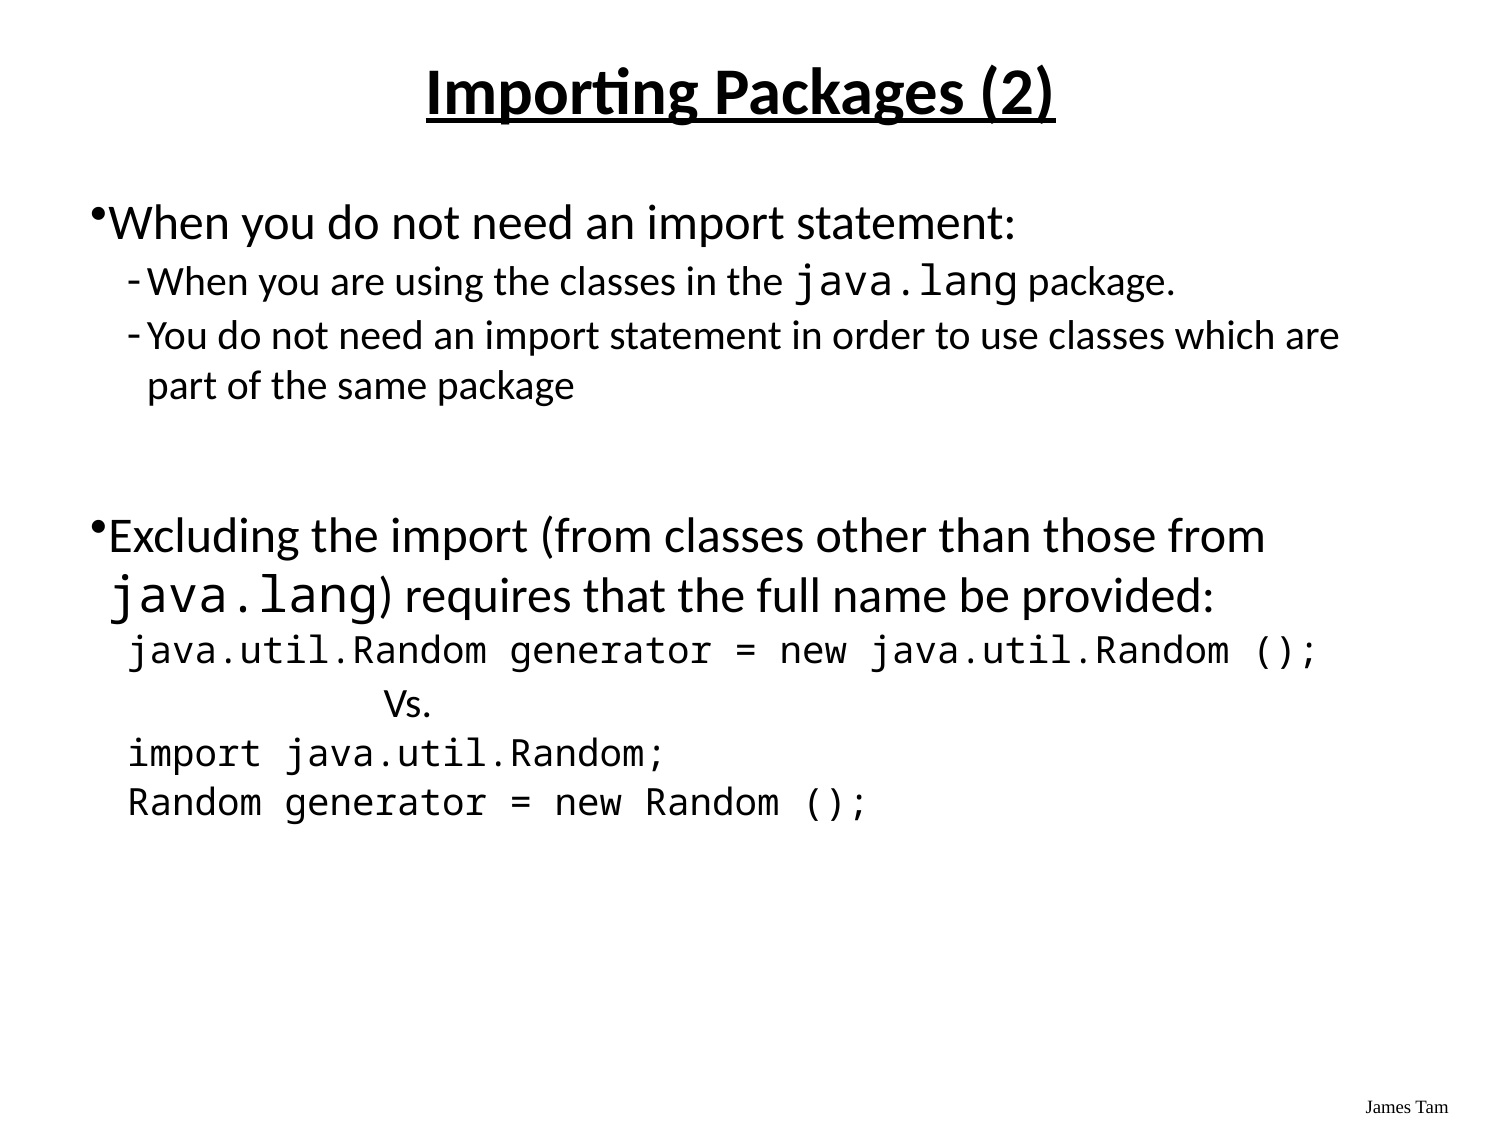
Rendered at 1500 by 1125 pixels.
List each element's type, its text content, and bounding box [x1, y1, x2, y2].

title Importing Packages (2) [70, 49, 1411, 136]
list When you do not need an import statement: When you are using the classes in the java.lang package. You do not need an import statement in order to use classes which are part of the same package Excluding the import (from classes other than those from java.lang) requires that the full name be provided: java.util.Random generator = new java.util.Random (); Vs. import java.util.Random; Random generator = new Random (); [75, 181, 1417, 1063]
